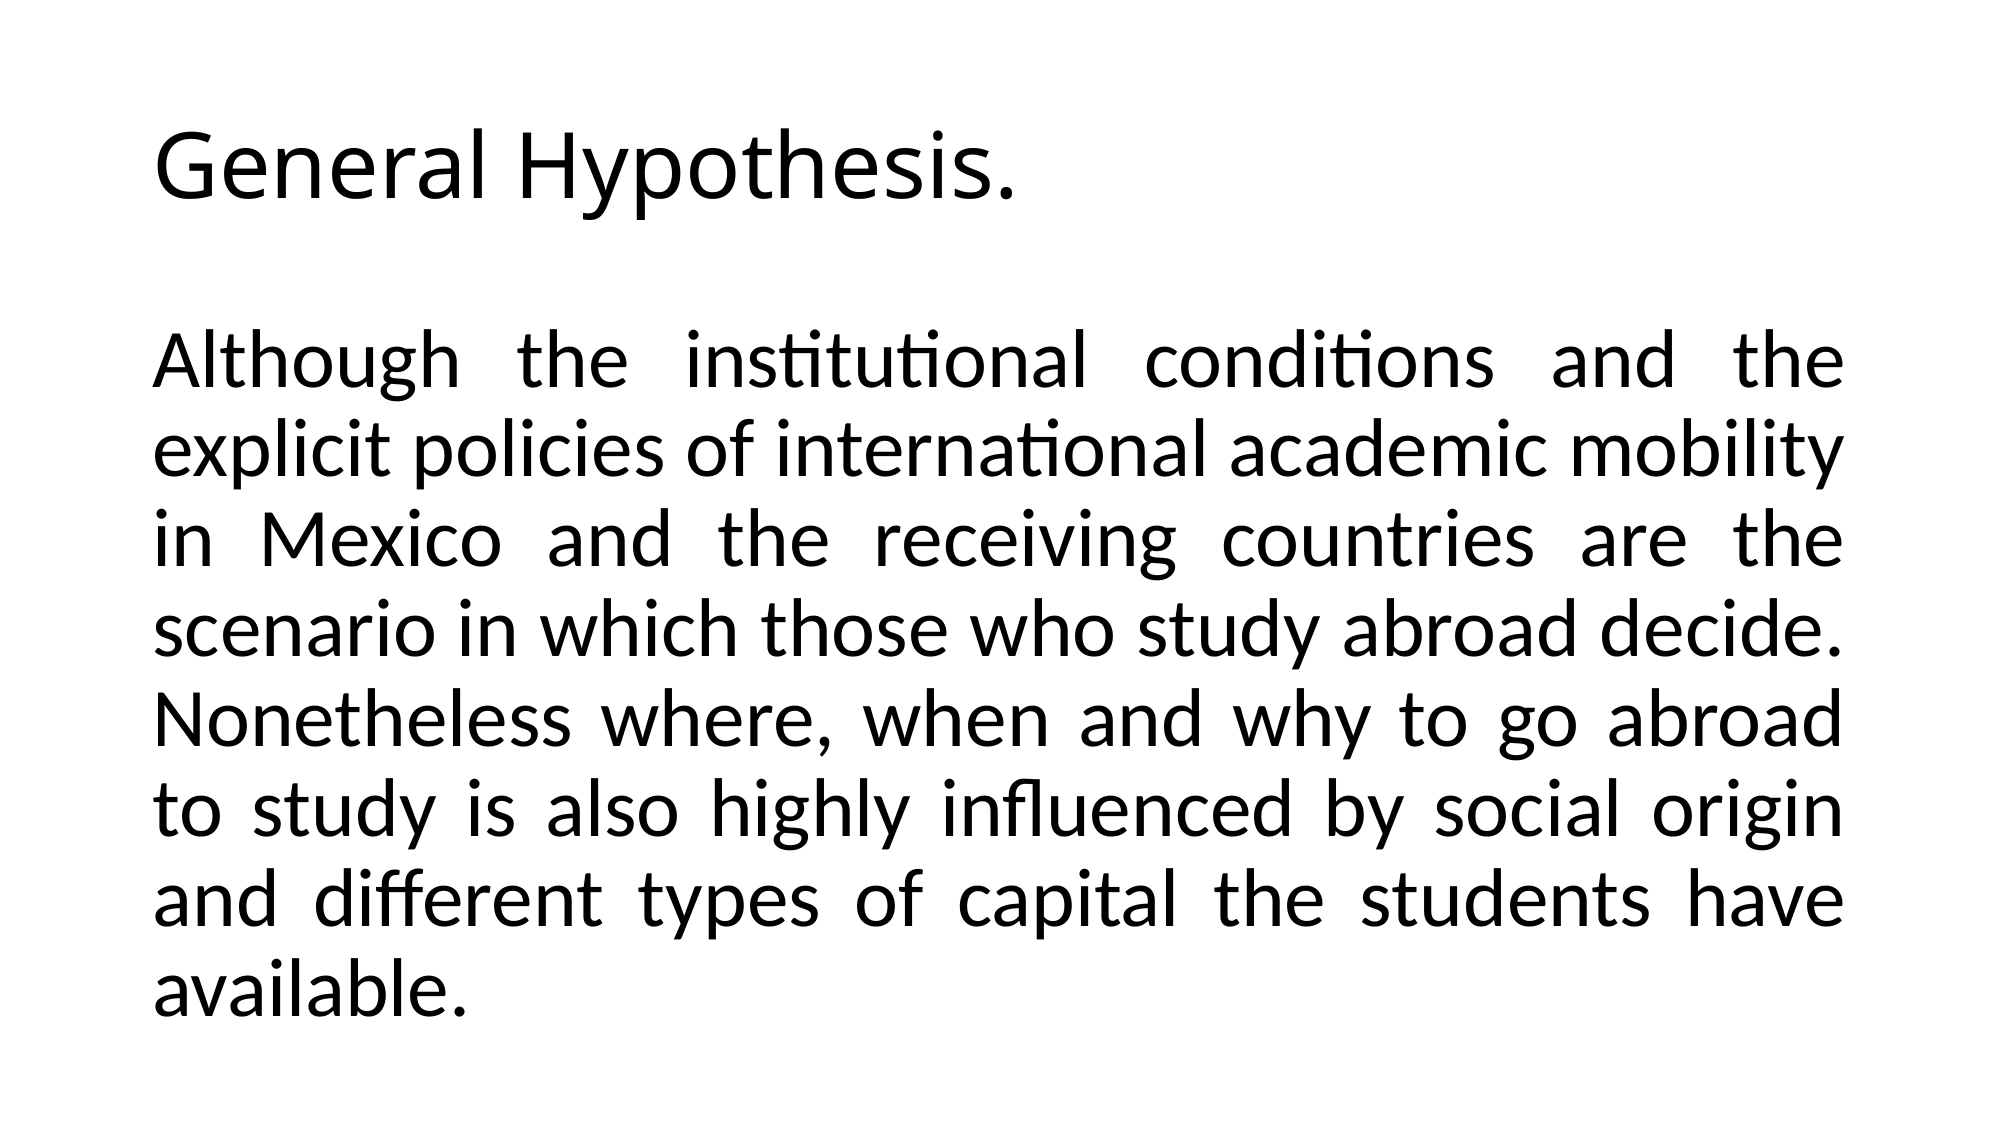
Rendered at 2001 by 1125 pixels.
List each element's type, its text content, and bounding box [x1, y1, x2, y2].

list Although the institutional conditions and the explicit policies of international academic mobility in Mexico and the receiving countries are the scenario in which those who study abroad decide. Nonetheless where, when and why to go abroad to study is also highly influenced by social origin and different types of capital the students have available. [137, 216, 1863, 1060]
title General Hypothesis. [137, 59, 1863, 216]
